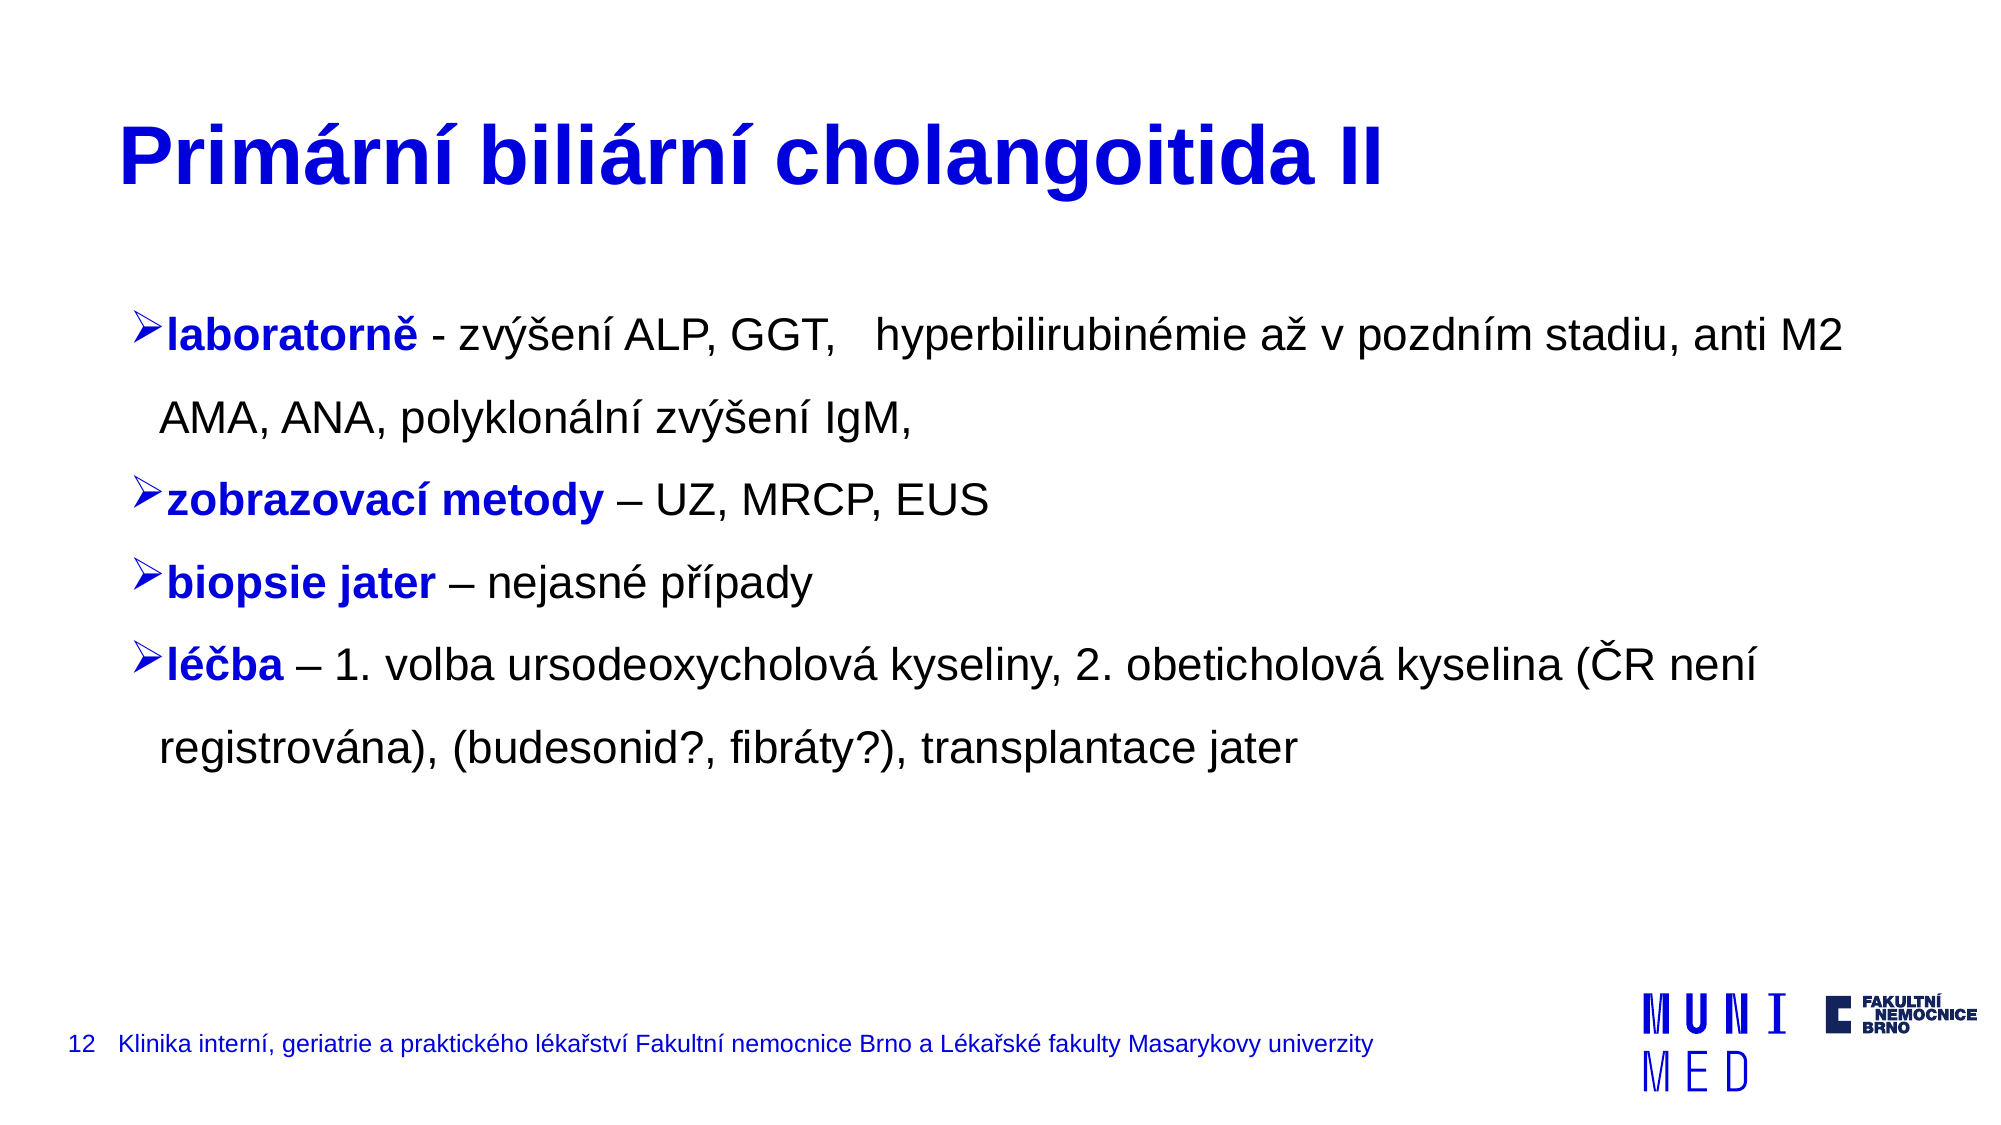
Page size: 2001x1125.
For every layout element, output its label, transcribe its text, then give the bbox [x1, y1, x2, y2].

list laboratorně - zvýšení ALP, GGT, hyperbilirubinémie až v pozdním stadiu, anti M2 AMA, ANA, polyklonální zvýšení IgM, zobrazovací metody – UZ, MRCP, EUS biopsie jater – nejasné případy léčba – 1. volba ursodeoxycholová kyseliny, 2. obeticholová kyselina (ČR není registrována), (budesonid?, fibráty?), transplantace jater [118, 277, 1883, 957]
title Primární biliární cholangoitida II [118, 118, 1883, 193]
footer Klinika interní, geriatrie a praktického lékařství Fakultní nemocnice Brno a Lékařské fakulty Masarykovy univerzity [118, 1021, 1418, 1063]
slide_number 12 [67, 1021, 110, 1063]
